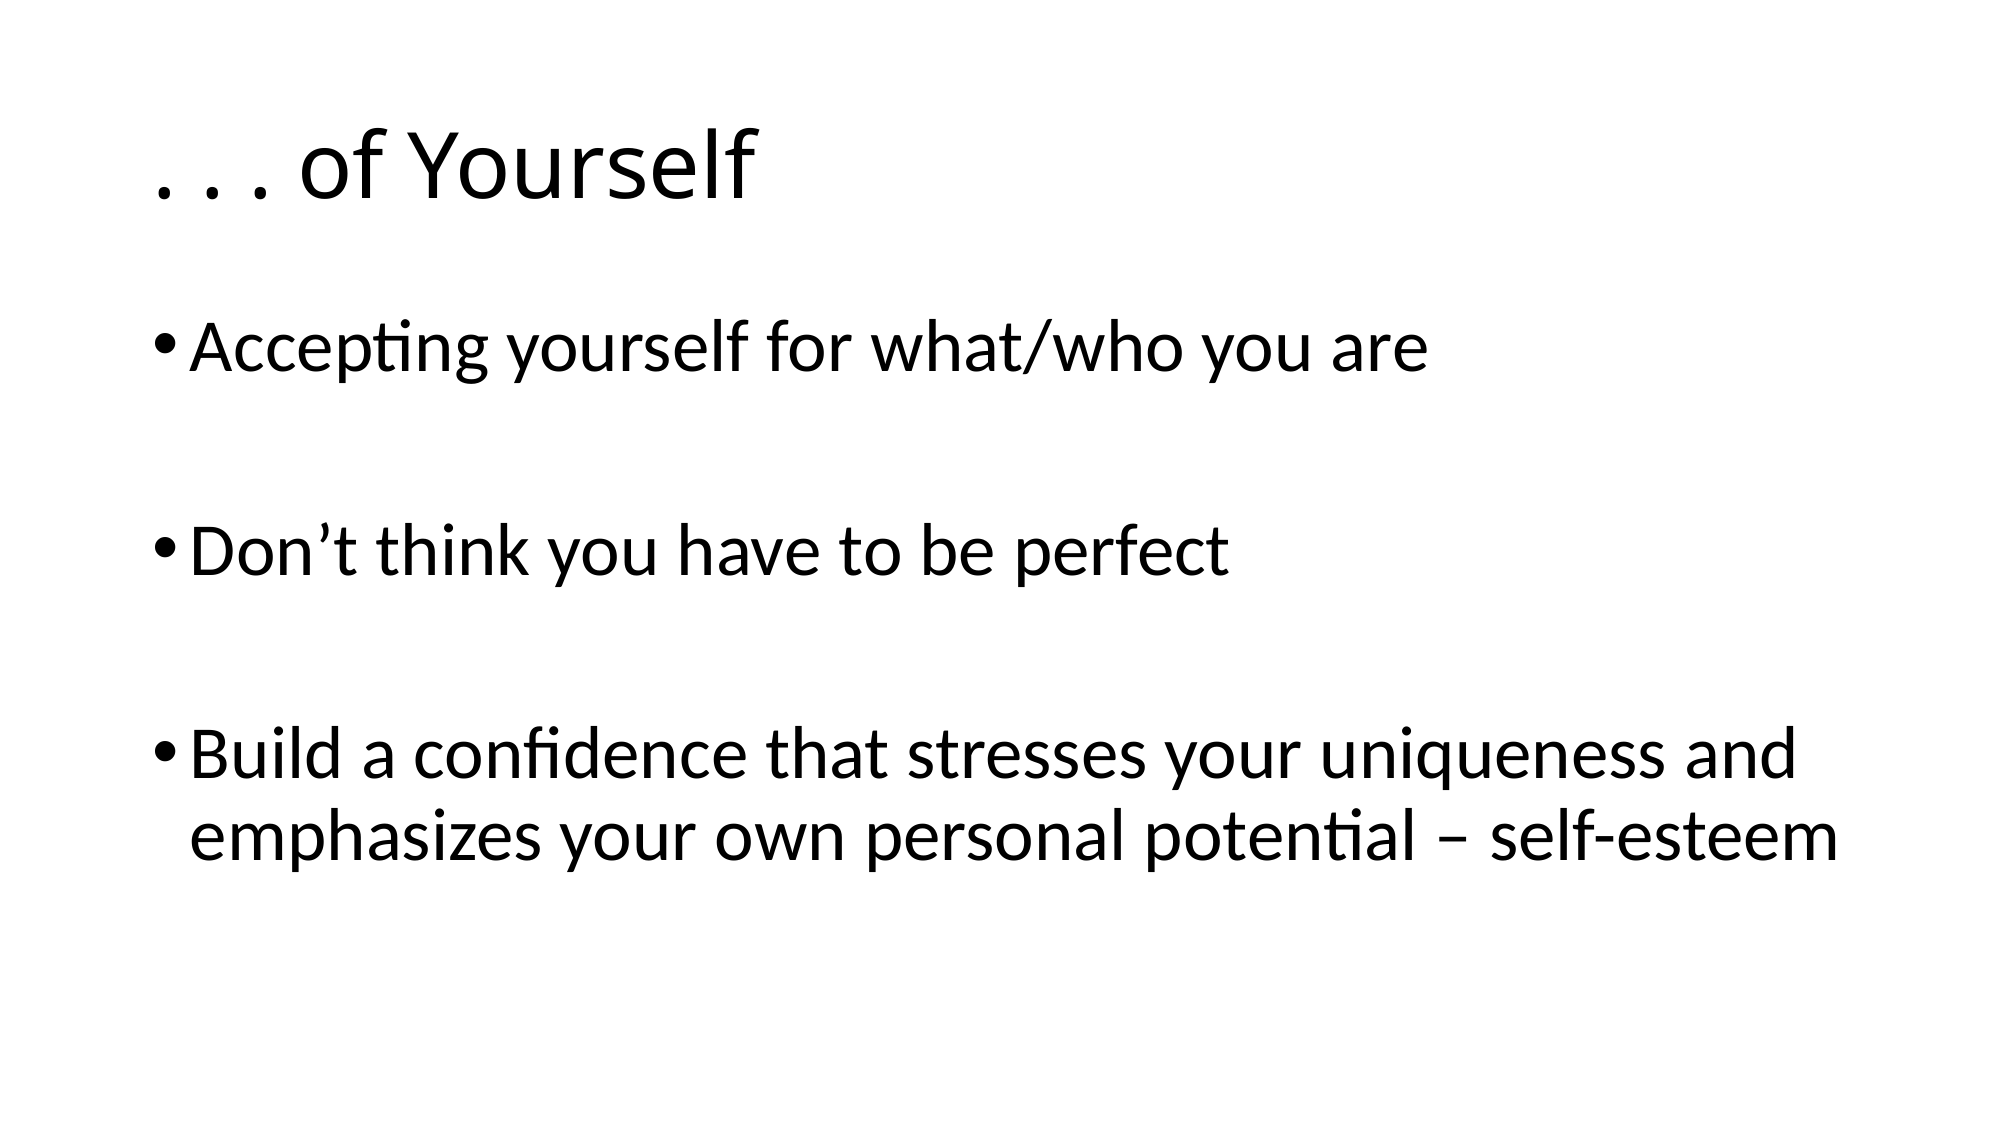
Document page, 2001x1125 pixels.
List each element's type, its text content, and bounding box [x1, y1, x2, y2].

list Accepting yourself for what/who you are Don’t think you have to be perfect Build a confidence that stresses your uniqueness and emphasizes your own personal potential – self-esteem [137, 299, 1863, 1014]
title . . . of Yourself [137, 59, 1863, 278]
